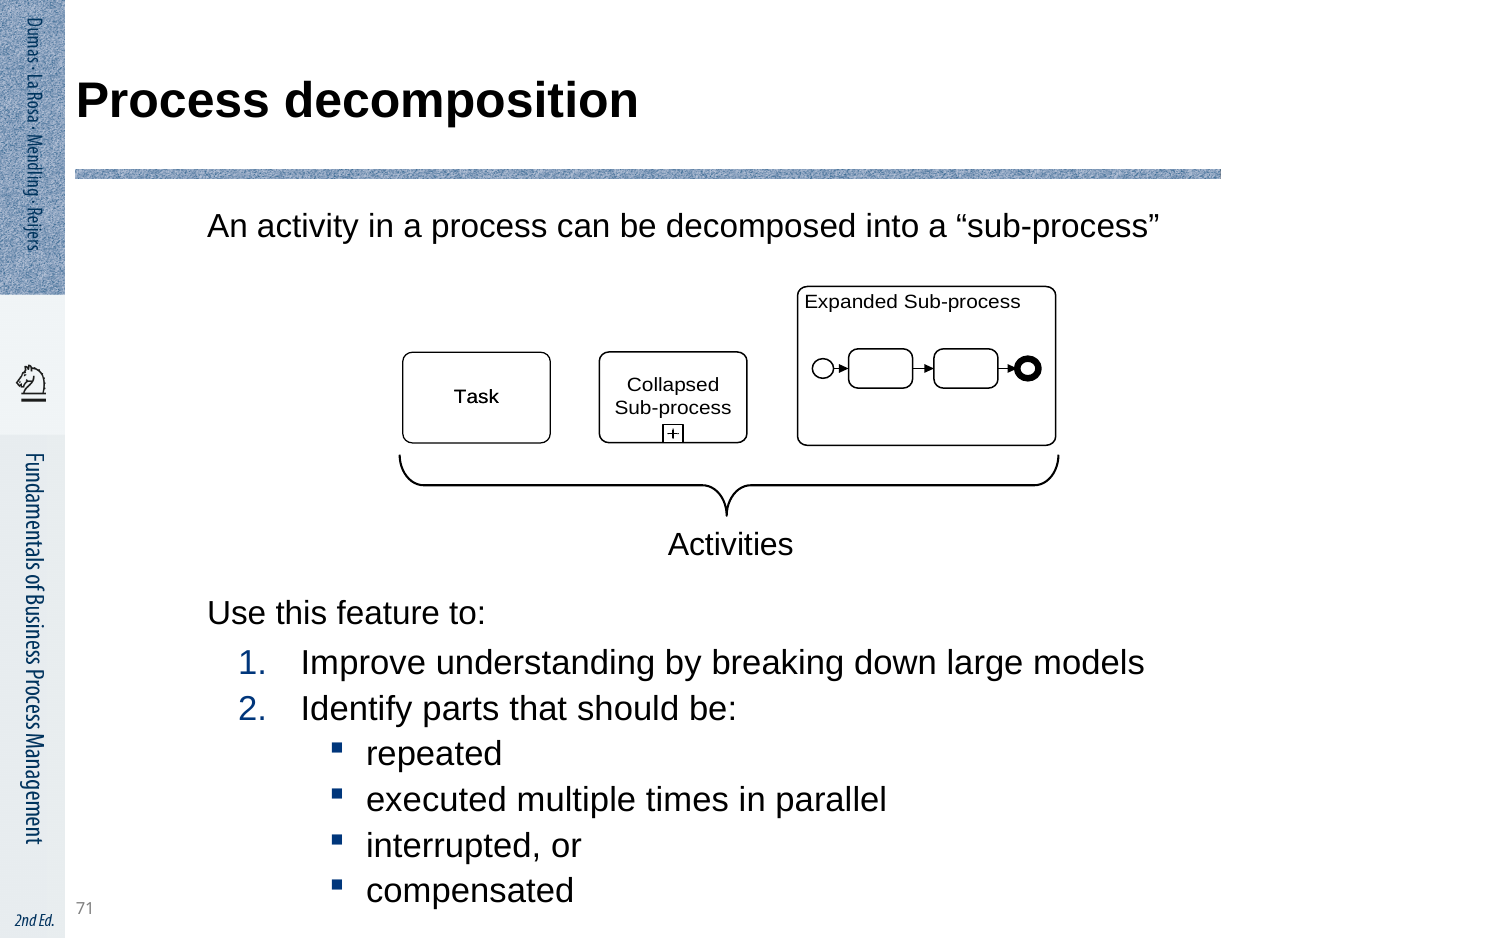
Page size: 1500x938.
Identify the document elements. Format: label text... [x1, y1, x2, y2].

picture [75, 169, 1221, 179]
text_box [399, 454, 1059, 516]
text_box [794, 284, 1059, 448]
title Process decomposition [75, 22, 1198, 172]
text_box Activities [653, 515, 809, 569]
list An activity in a process can be decomposed into a “sub-process” Use this feature to: Improve understanding by breaking down large models Identify parts that should be: repeated executed multiple times in parallel interrupted, or compensated [206, 201, 1339, 938]
slide_number 71 [75, 887, 223, 931]
picture [0, 0, 65, 938]
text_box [399, 349, 554, 446]
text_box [596, 349, 750, 446]
